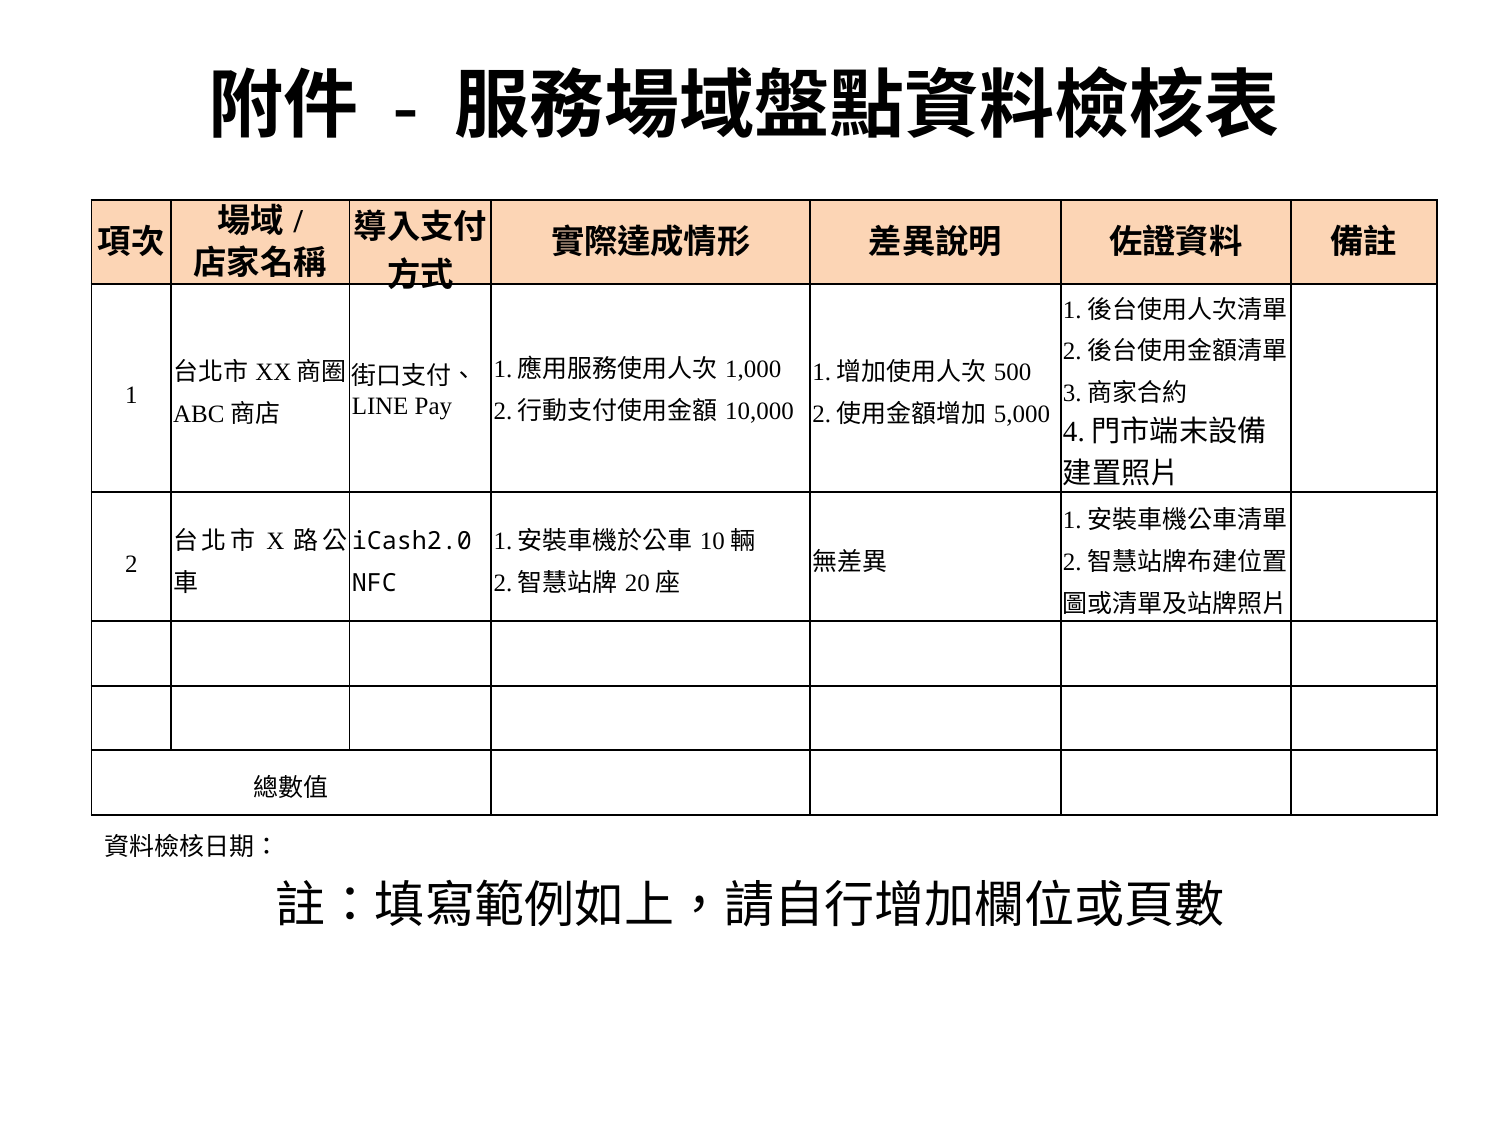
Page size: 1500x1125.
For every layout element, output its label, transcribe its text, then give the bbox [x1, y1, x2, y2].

table_cell [1062, 687, 1290, 749]
table_cell 1.安裝車機於公車10輛 2.智慧站牌20座 [492, 493, 809, 620]
text_box 資料檢核日期： [89, 822, 295, 868]
table_cell [811, 751, 1060, 814]
table_header 差異說明 [811, 201, 1060, 283]
table_cell 1.應用服務使用人次1,000 2.行動支付使用金額10,000 [492, 285, 809, 491]
table_cell [1292, 493, 1436, 620]
table_header 場域/ 店家名稱 [172, 201, 349, 283]
table_cell [172, 622, 349, 685]
table_cell 1.後台使用人次清單 2.後台使用金額清單 3.商家合約 4.門市端末設備建置照片 [1062, 285, 1290, 491]
table_cell [811, 622, 1060, 685]
table_cell [1292, 687, 1436, 749]
table_cell [1292, 751, 1436, 814]
table_cell 無差異 [811, 493, 1060, 620]
table_header 項次 [92, 201, 170, 283]
table_header 實際達成情形 [492, 201, 809, 283]
table_cell [350, 687, 490, 749]
table_cell 1 [92, 285, 170, 491]
table_cell 台北市XX商圈 ABC商店 [172, 285, 349, 491]
table_cell [811, 687, 1060, 749]
table_cell [172, 687, 349, 749]
table_header 備註 [1292, 201, 1436, 283]
table_cell [1062, 751, 1290, 814]
table_cell [1292, 285, 1436, 491]
table_cell [492, 622, 809, 685]
table_cell [92, 687, 170, 749]
table_cell 1.增加使用人次500 2.使用金額增加5,000 [811, 285, 1060, 491]
table_cell [1292, 622, 1436, 685]
text_box 註：填寫範例如上，請自行增加欄位或頁數 [188, 843, 1311, 961]
table_cell [92, 622, 170, 685]
table_cell [492, 687, 809, 749]
text_box 附件 - 服務場域盤點資料檢核表 [182, 42, 1305, 161]
table_cell 台北市X路公車 [172, 493, 349, 620]
table_cell [1062, 622, 1290, 685]
table_header 導入支付方式 [350, 201, 490, 283]
table_cell 2 [92, 493, 170, 620]
table_cell iCash2.0 NFC [350, 493, 490, 620]
table_cell [350, 622, 490, 685]
table_header 佐證資料 [1062, 201, 1290, 283]
table_cell 街口支付、LINE Pay [350, 285, 490, 491]
table_cell 1.安裝車機公車清單 2.智慧站牌布建位置圖或清單及站牌照片 [1062, 493, 1290, 620]
table_cell 總數值 [92, 751, 490, 814]
table_cell [492, 751, 809, 814]
